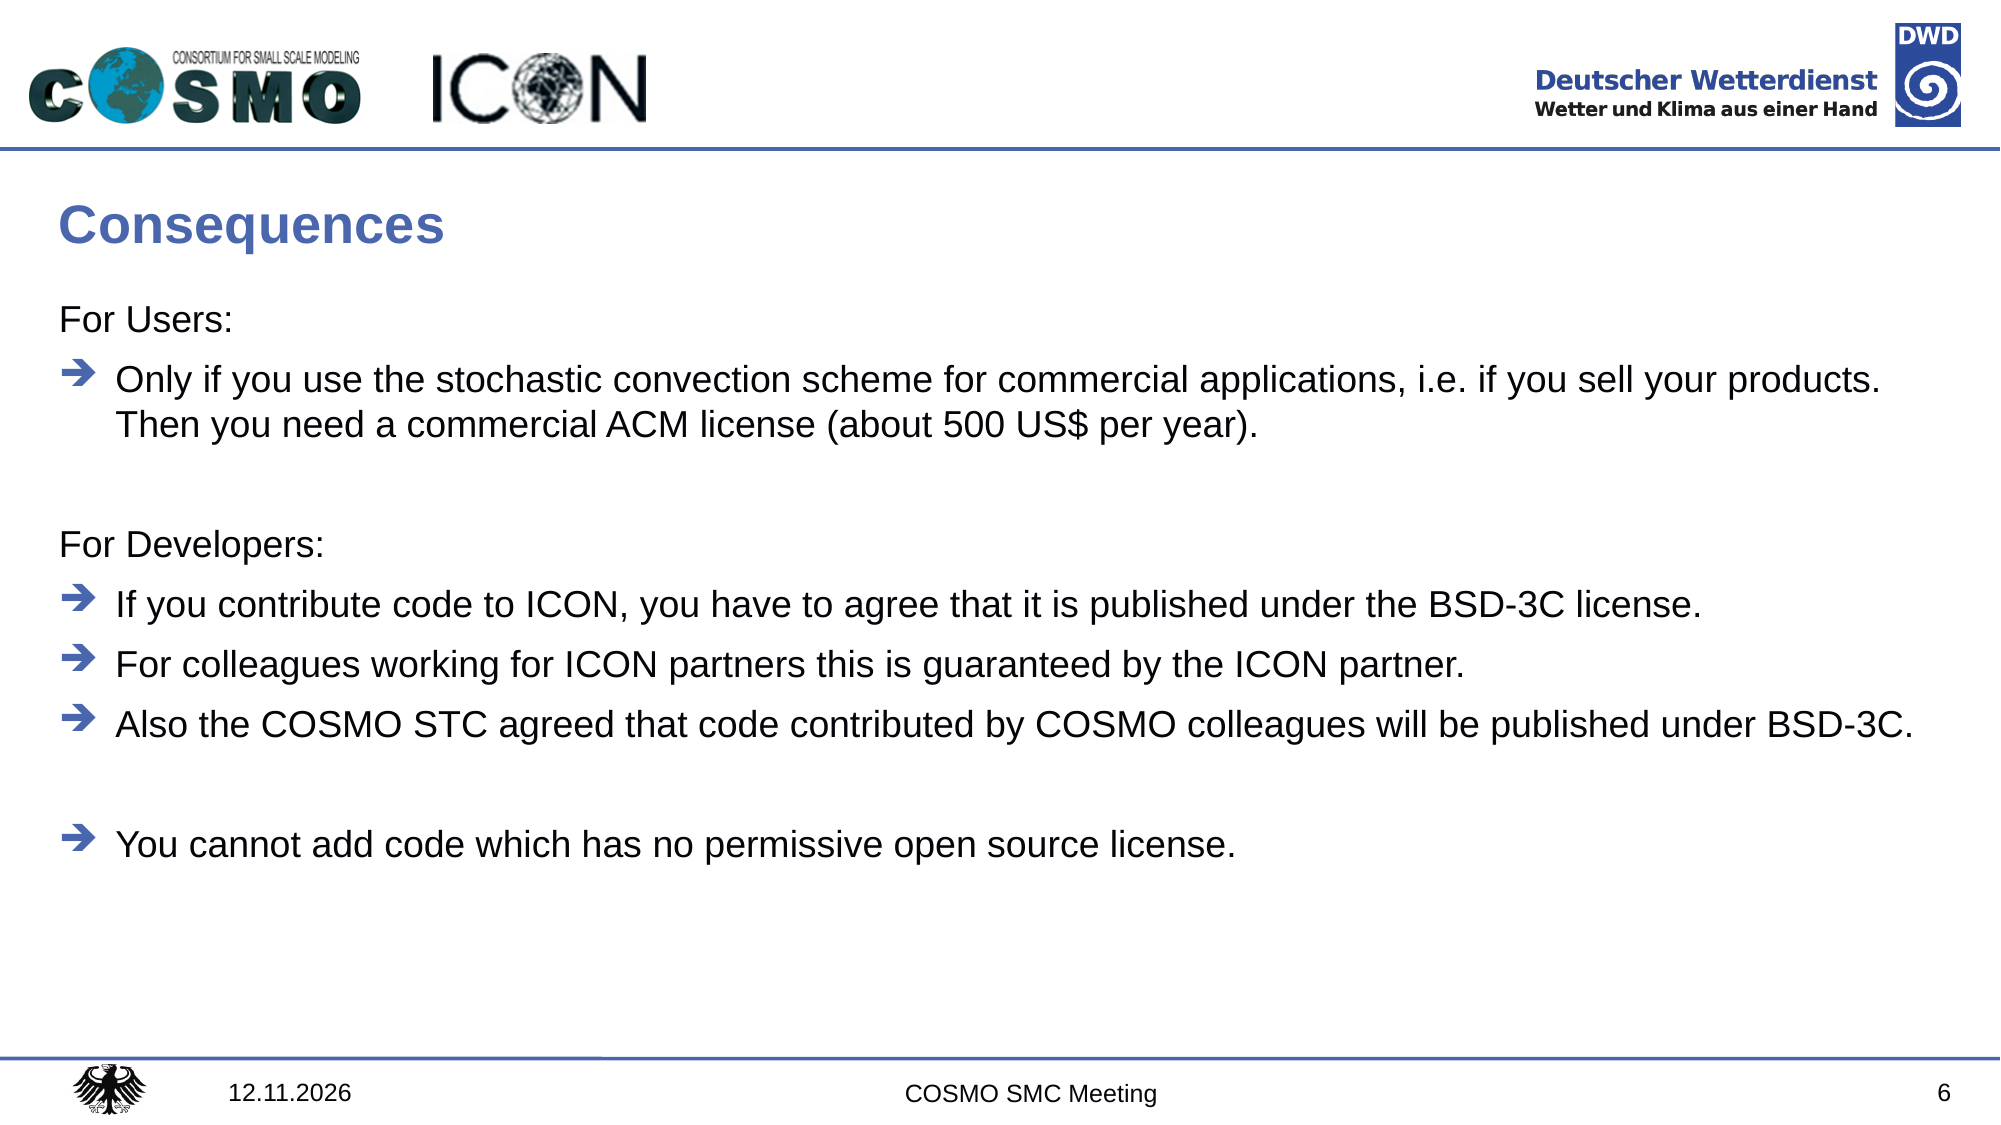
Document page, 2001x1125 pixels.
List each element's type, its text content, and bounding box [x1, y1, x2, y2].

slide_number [228, 1068, 559, 1103]
slide_number 6 [1866, 1068, 1967, 1109]
picture [29, 47, 120, 124]
picture [112, 58, 122, 67]
list For Users: Only if you use the stochastic convection scheme for commercial applications, i.e. if you sell your products. Then you need a commercial ACM license (about 500 US$ per year). For Developers: If you contribute code to ICON, you have to agree that it is published under the BSD-3C license. For colleagues working for ICON partners this is guaranteed by the ICON partner. Also the COSMO STC agreed that code contributed by COSMO colleagues will be published under BSD-3C. You cannot add code which has no permissive open source license. [59, 295, 1967, 1028]
picture [108, 47, 361, 124]
title Consequences [59, 177, 1967, 266]
footer COSMO SMC Meeting [621, 1070, 1441, 1106]
picture [433, 53, 646, 124]
picture [1535, 23, 1961, 127]
picture [70, 1062, 148, 1116]
